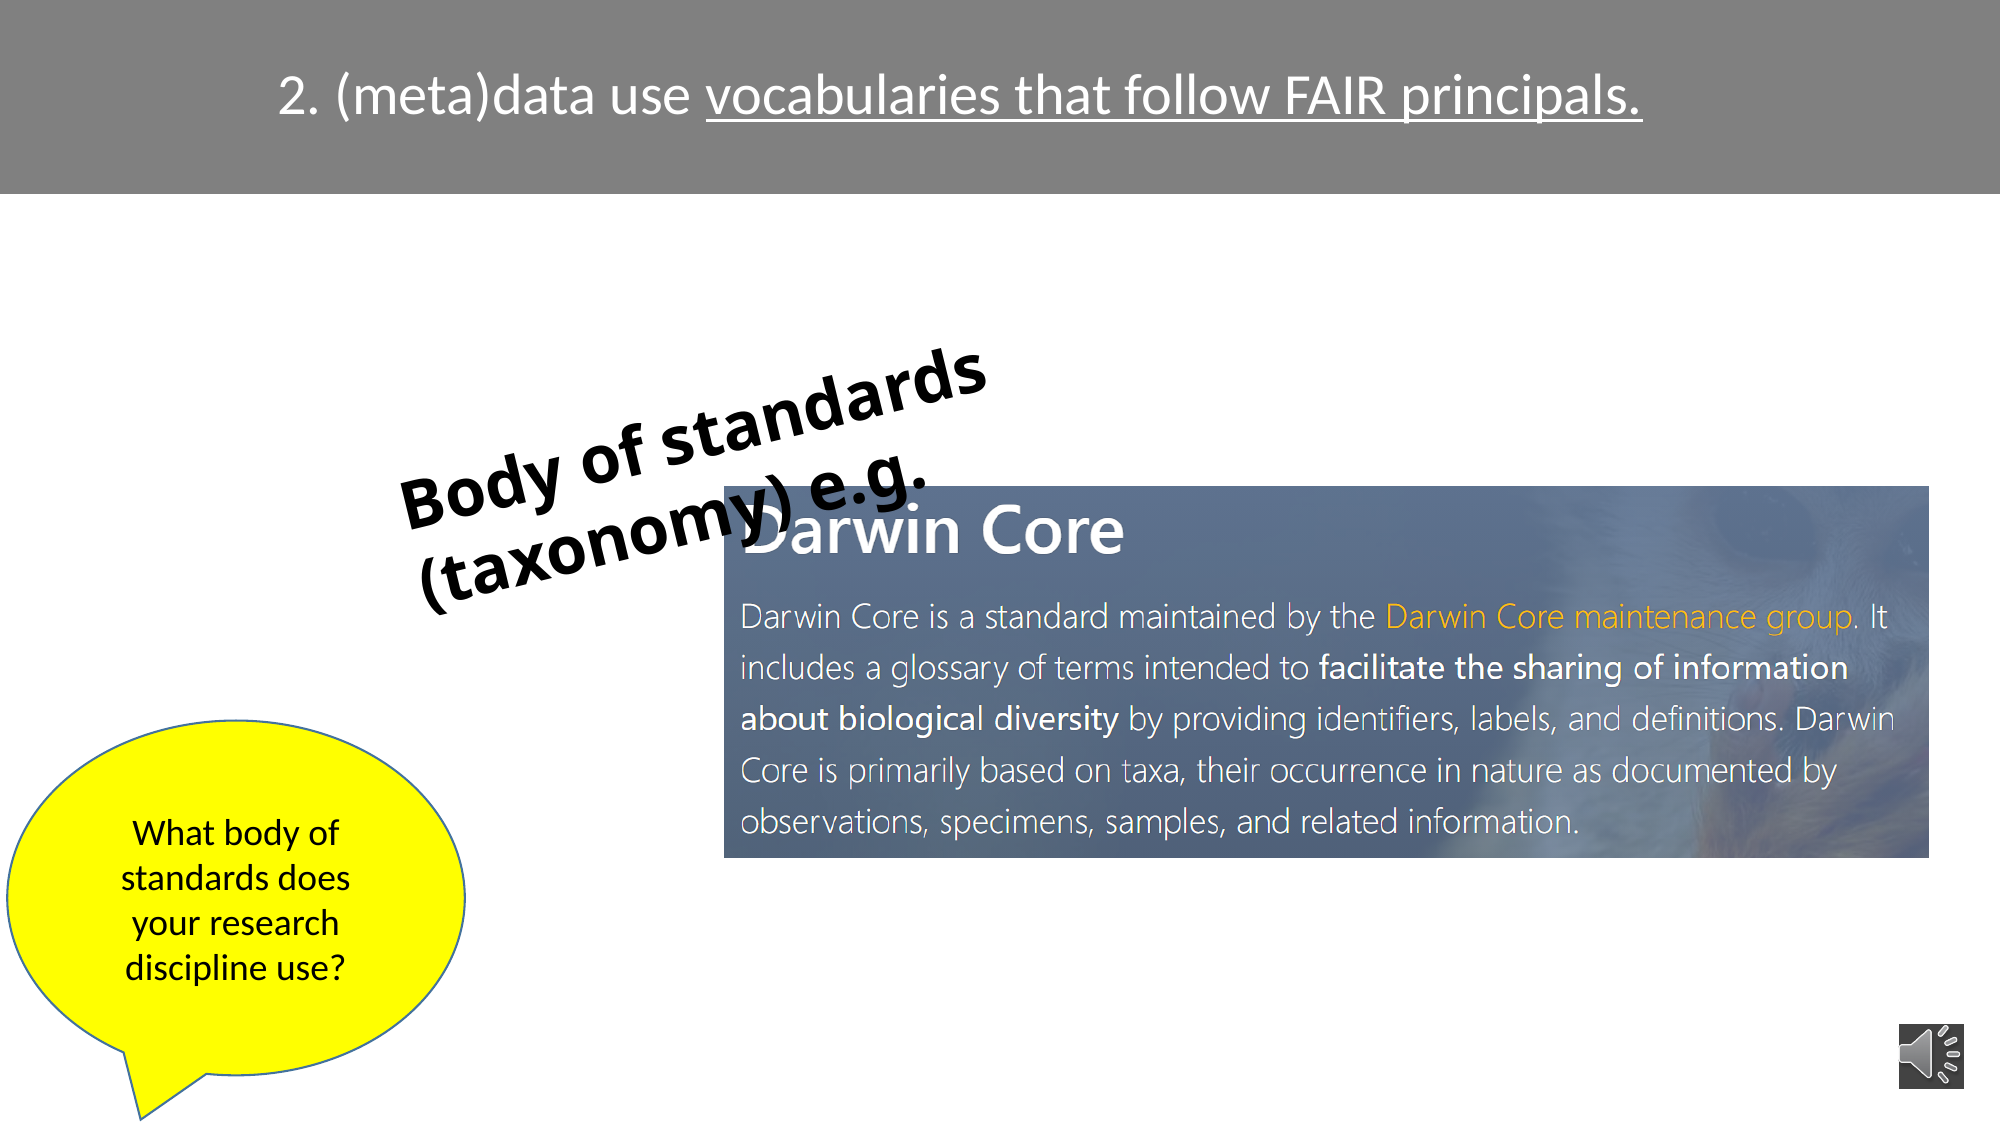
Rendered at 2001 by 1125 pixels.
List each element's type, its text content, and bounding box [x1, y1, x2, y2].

text_box What body of standards does your research discipline use? [6, 719, 466, 1122]
text_box [0, 0, 2000, 194]
picture [724, 486, 1929, 858]
text_box 2. (meta)data use vocabularies that follow FAIR principals. [138, 49, 1782, 135]
text_box Body of standards (taxonomy) e.g. [374, 241, 1319, 633]
picture [1897, 1022, 1965, 1090]
